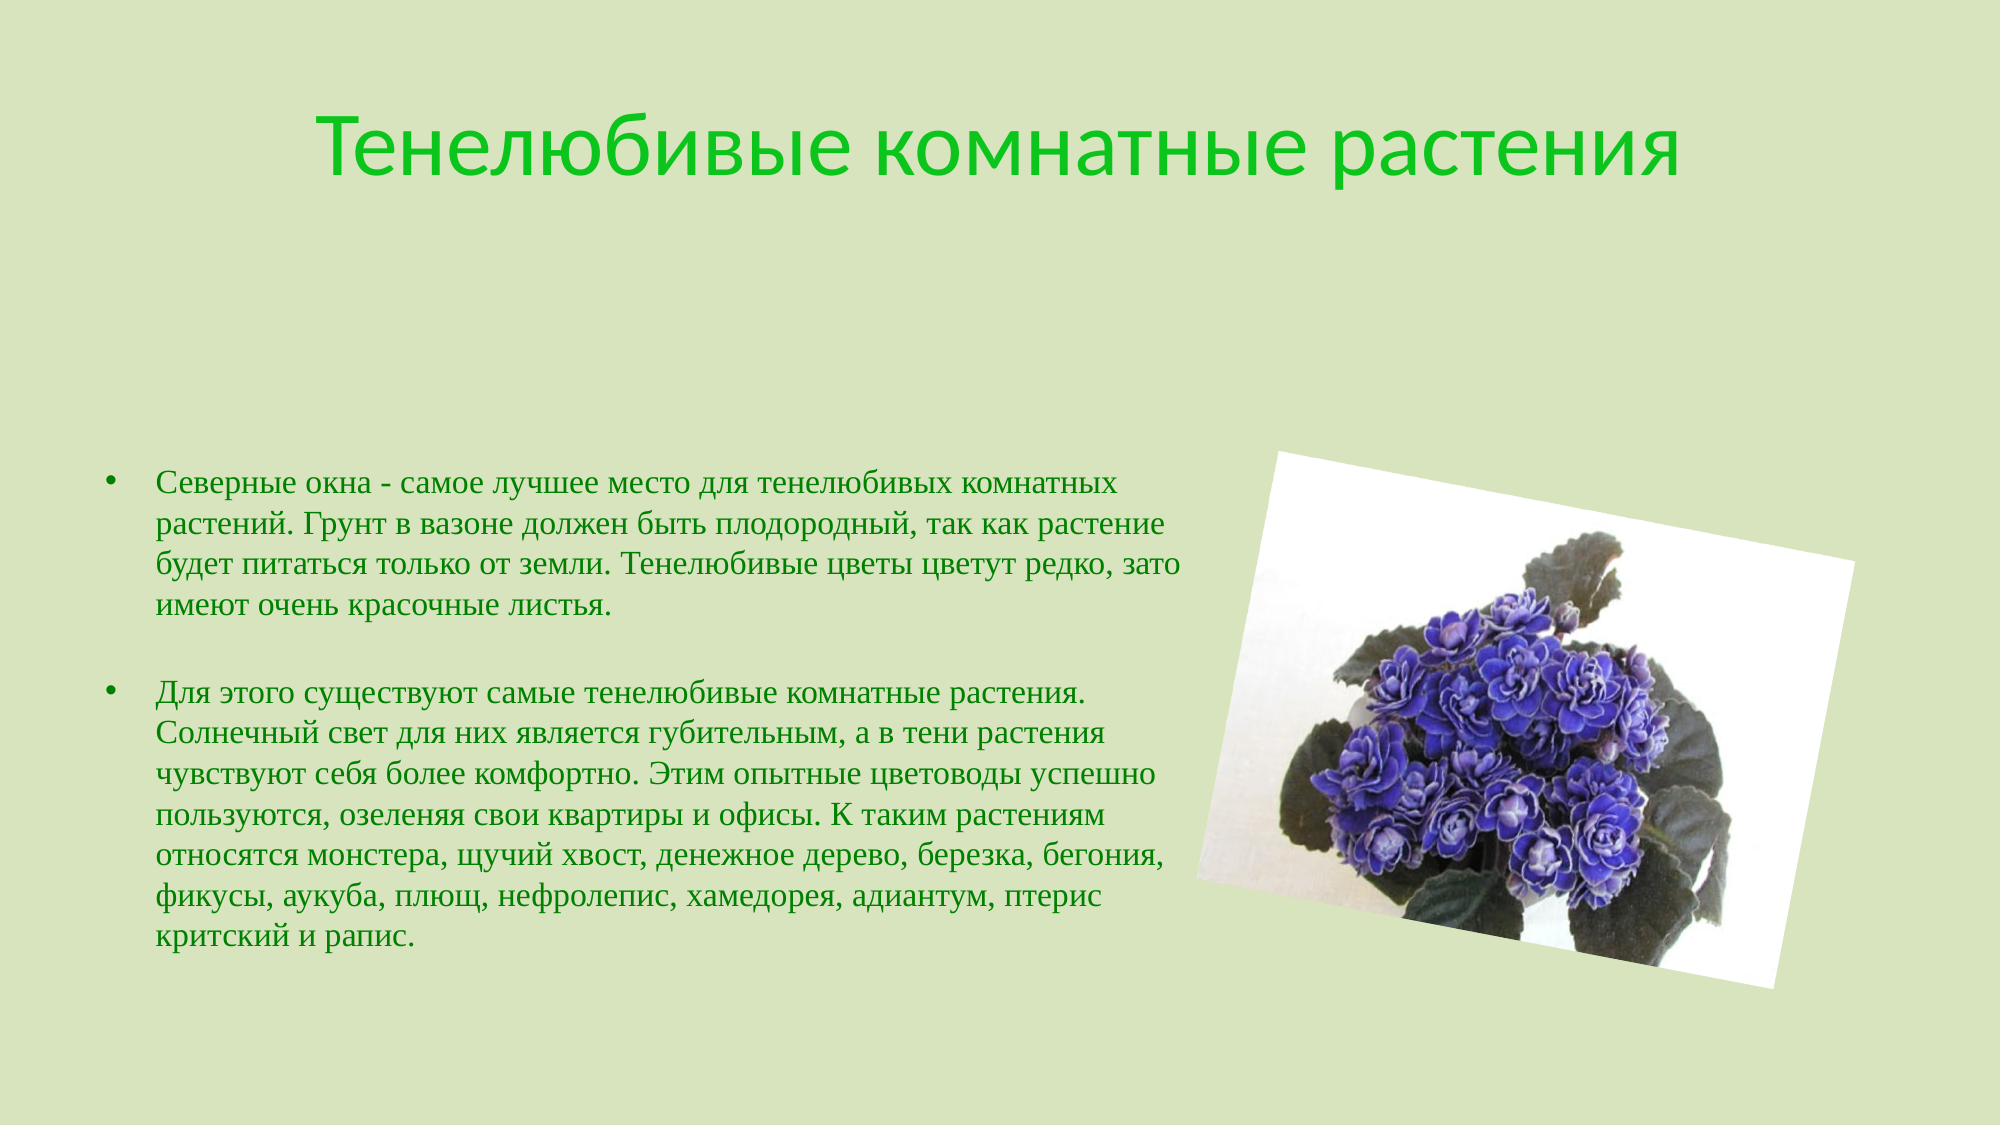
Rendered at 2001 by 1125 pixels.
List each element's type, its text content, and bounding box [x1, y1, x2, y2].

picture [1197, 452, 1855, 990]
list Северные окна - самое лучшее место для тенелюбивых комнатных растений. Грунт в вазоне должен быть плодородный, так как растение будет питаться только от земли. Тенелюбивые цветы цветут редко, зато имеют очень красочные листья. Для этого существуют самые тенелюбивые комнатные растения. Солнечный свет для них является губительным, а в тени растения чувствуют себя более комфортно. Этим опытные цветоводы успешно пользуются, озеленяя свои квартиры и офисы. К таким растениям относятся монстера, щучий хвост, денежное дерево, березка, бегония, фикусы, аукуба, плющ, нефролепис, хамедорея, адиантум, птерис критский и рапис. [90, 452, 1224, 962]
title Тенелюбивые комнатные растения [99, 45, 1900, 233]
